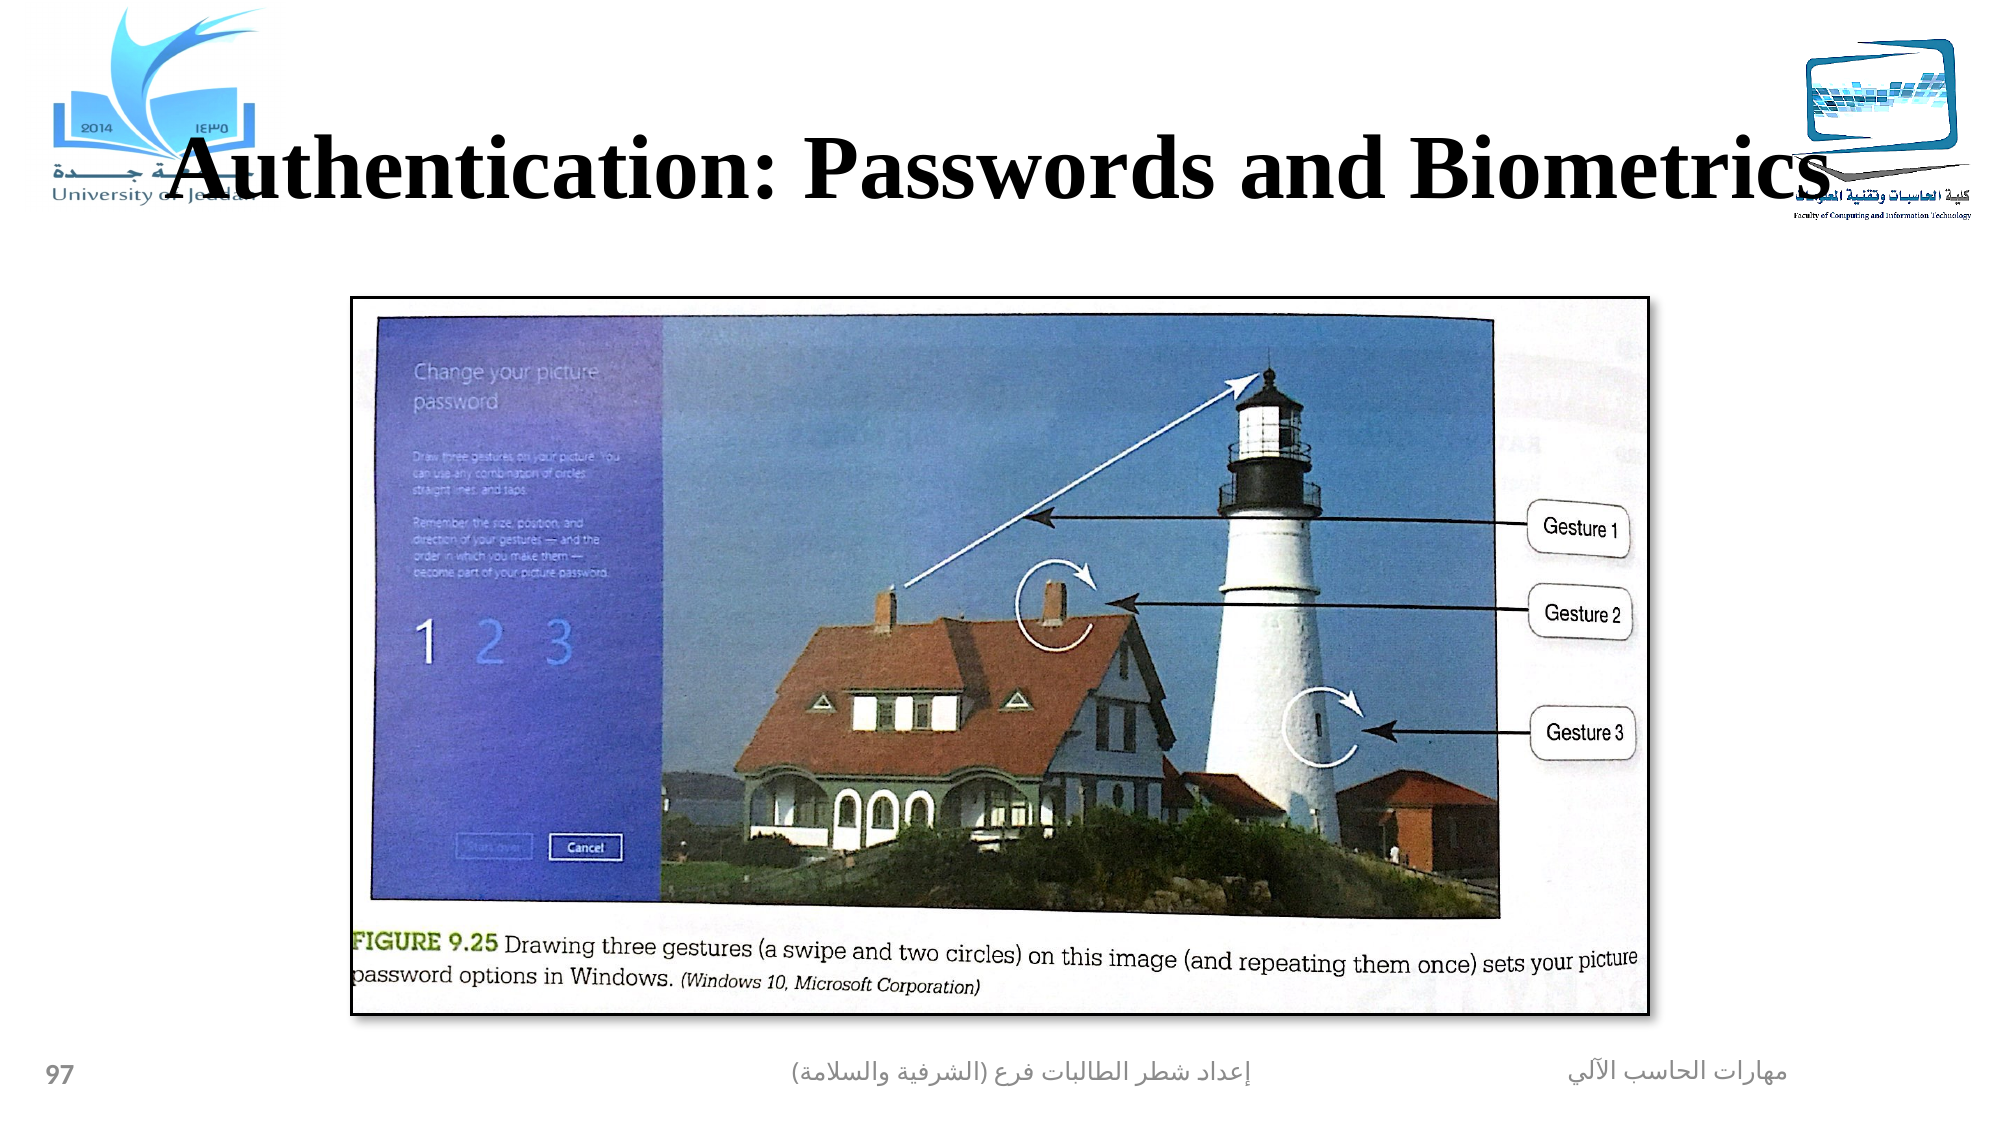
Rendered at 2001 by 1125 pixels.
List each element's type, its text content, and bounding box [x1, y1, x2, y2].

footer إعداد شطر الطالبات فرع (الشرفية والسلامة) [684, 1042, 1360, 1103]
slide_number 97 [29, 1042, 480, 1103]
picture [25, 2, 286, 212]
title Authentication: Passwords and Biometrics [137, 59, 1863, 278]
text_box [249, 63, 1750, 244]
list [352, 299, 1647, 1014]
picture [1777, 33, 1977, 232]
